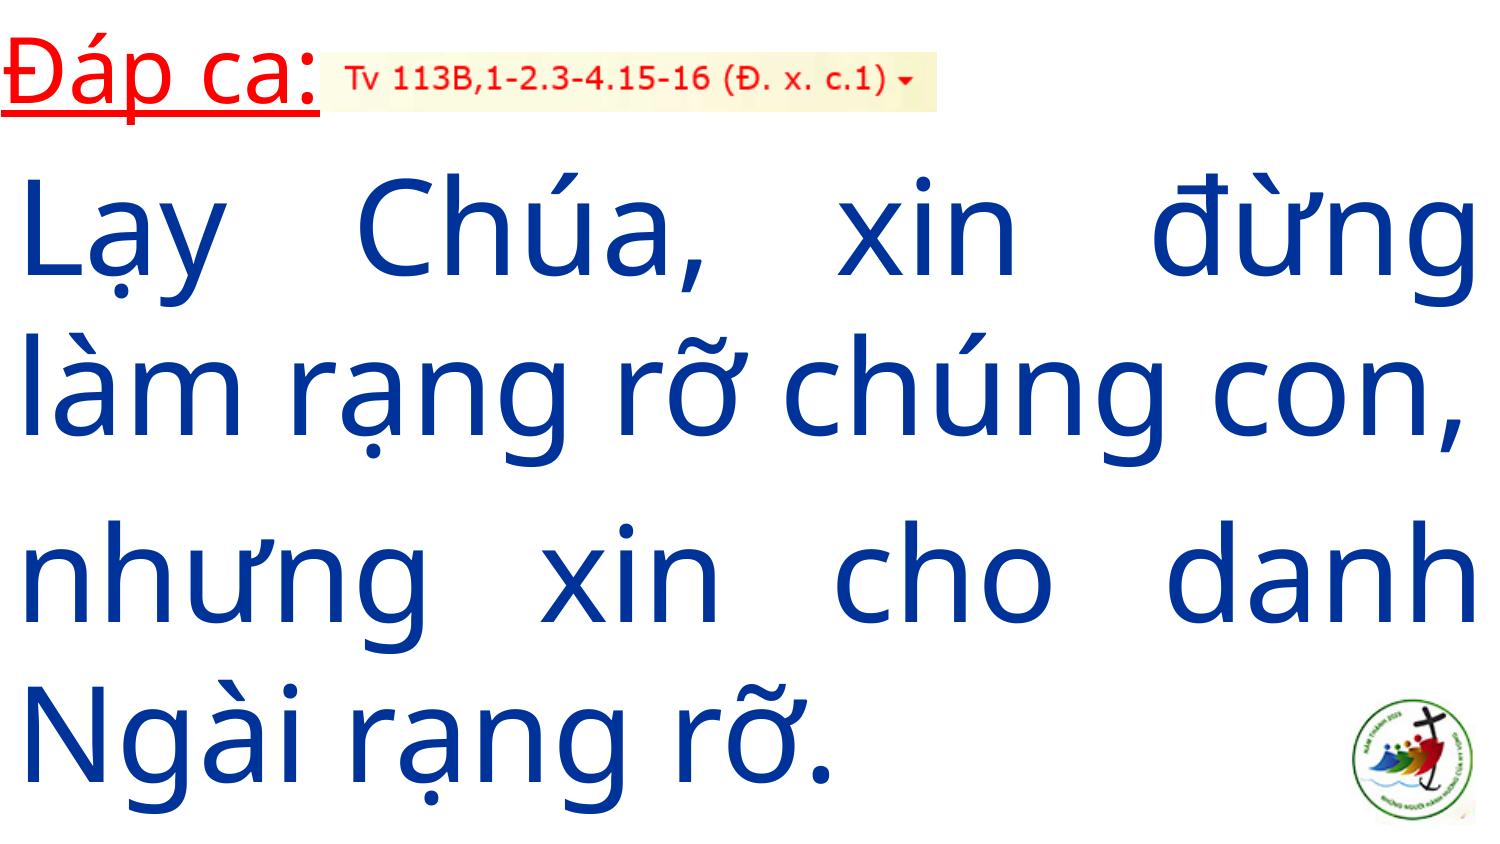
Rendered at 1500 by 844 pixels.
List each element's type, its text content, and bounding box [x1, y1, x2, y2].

picture [0, 0, 1500, 134]
subtitle Lạy Chúa, xin đừng làm rạng rỡ chúng con, nhưng xin cho danh Ngài rạng rỡ. [0, 134, 1500, 844]
text_box Đáp ca: [0, 4, 335, 129]
